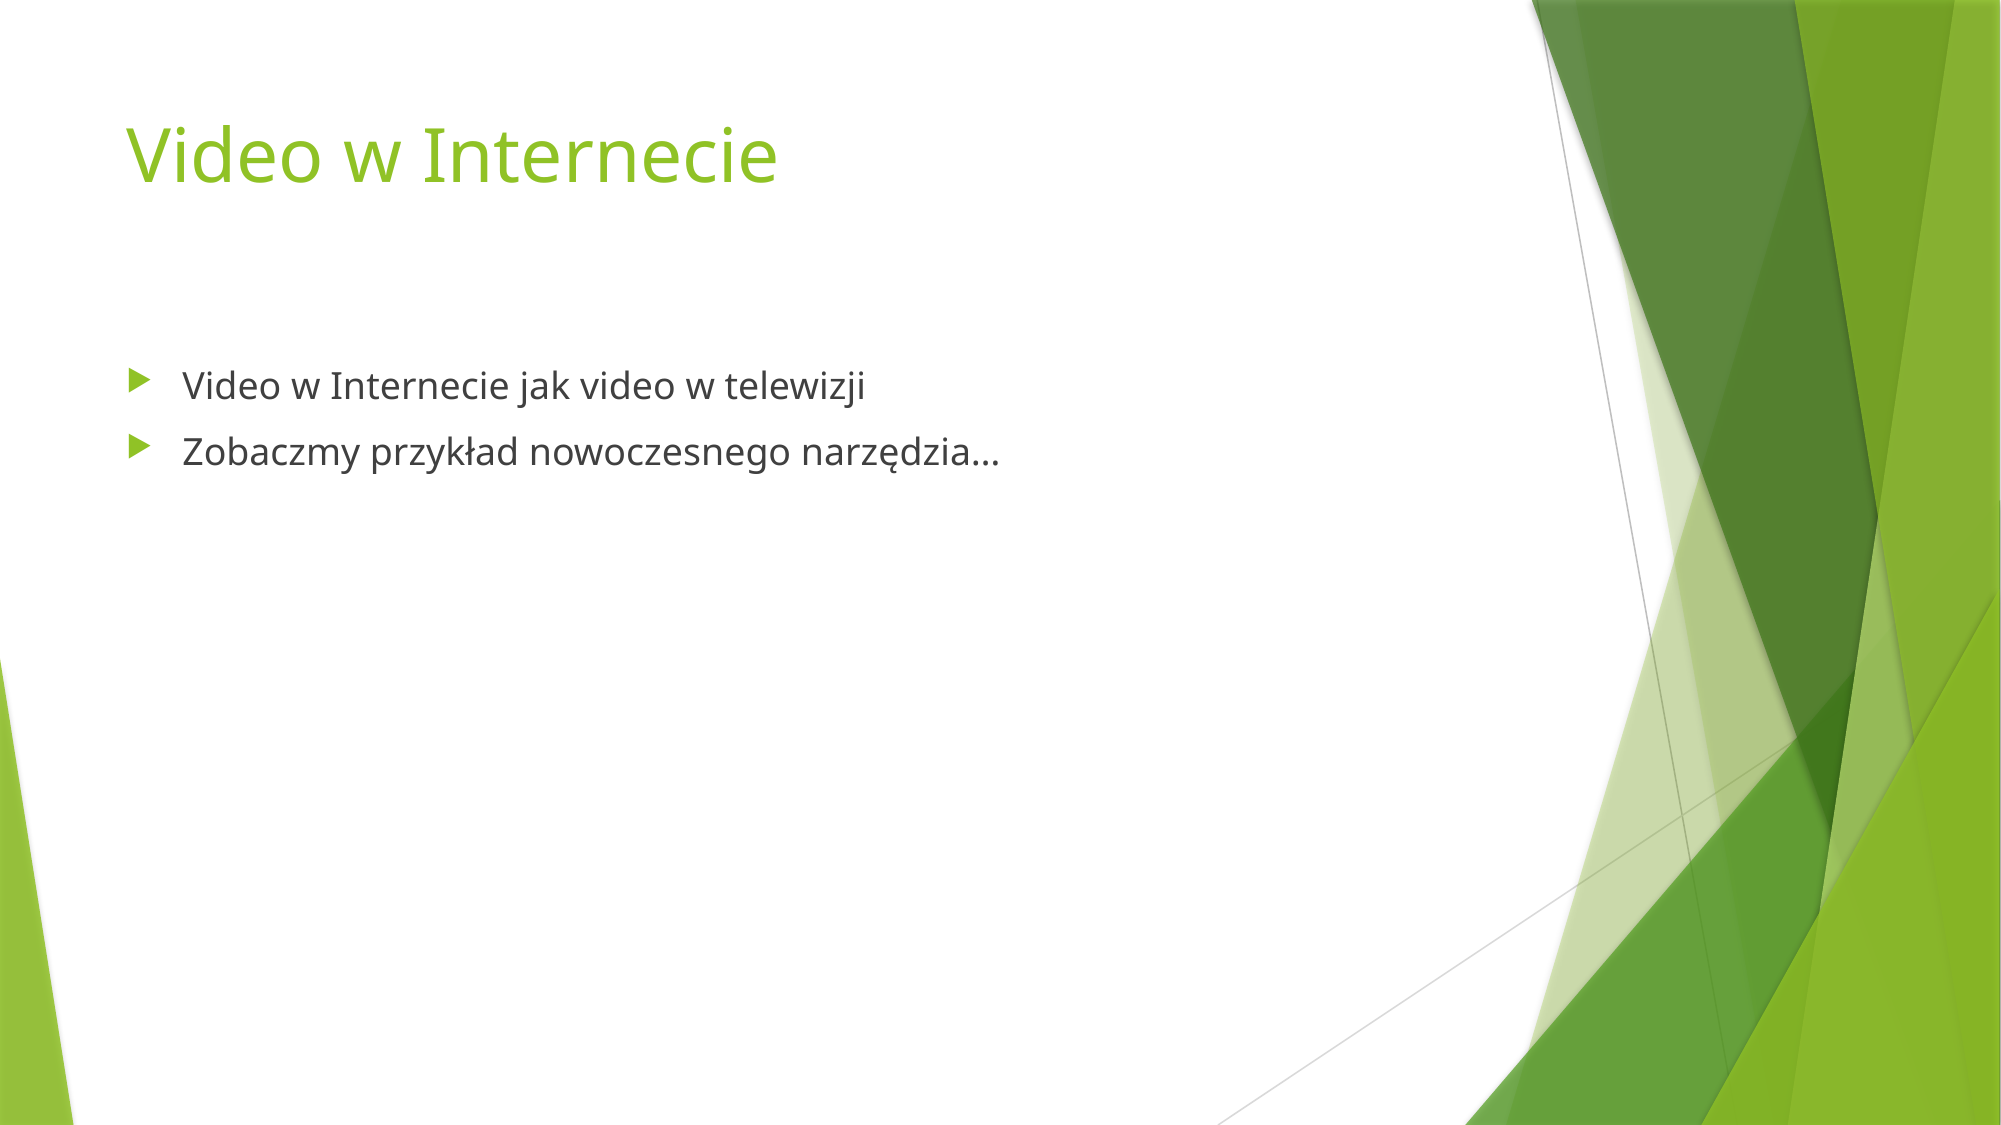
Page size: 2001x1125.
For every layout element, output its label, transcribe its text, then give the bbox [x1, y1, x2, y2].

list Video w Internecie jak video w telewizji Zobaczmy przykład nowoczesnego narzędzia… [111, 354, 1522, 992]
title Video w Internecie [111, 99, 1522, 317]
